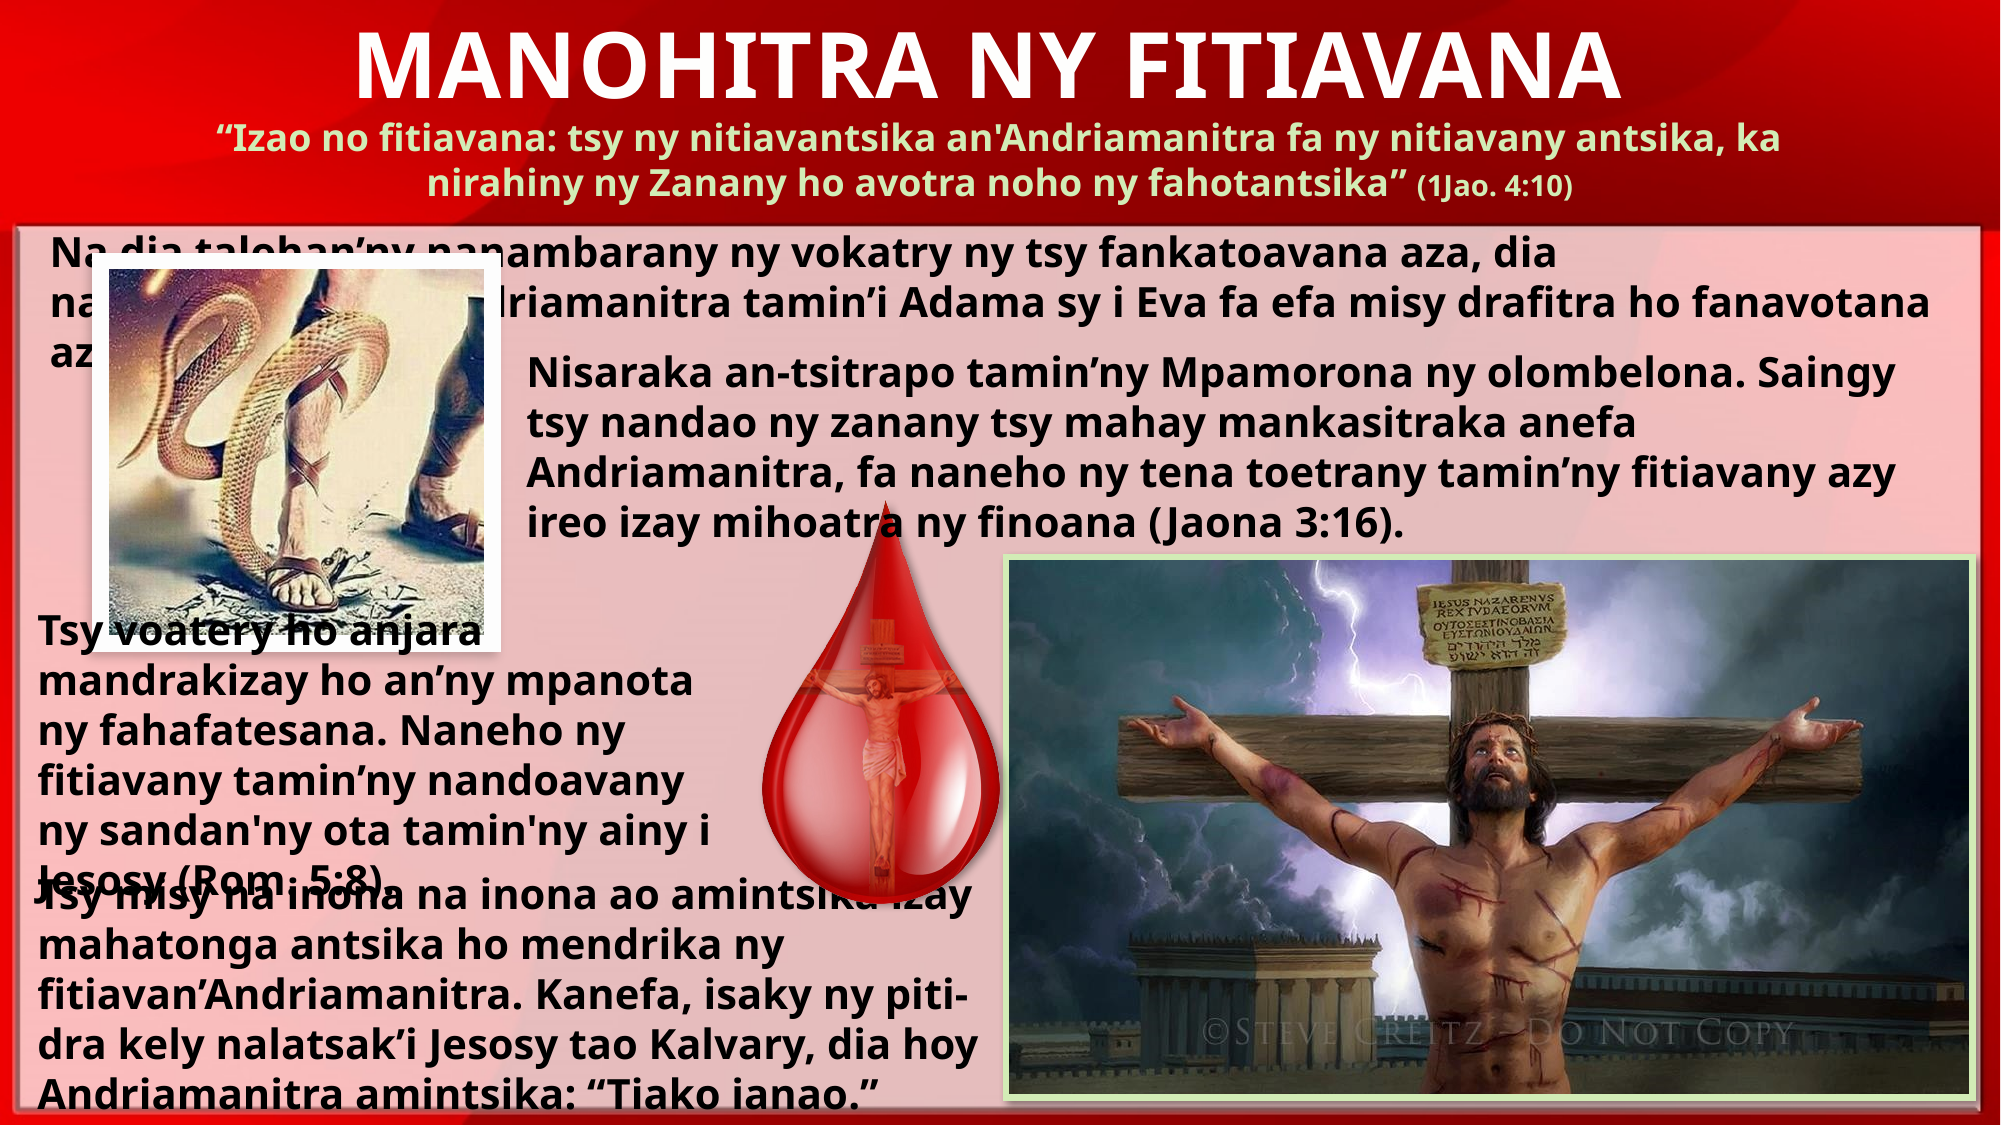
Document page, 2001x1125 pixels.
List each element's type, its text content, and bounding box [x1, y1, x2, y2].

text_box “Izao no fitiavana: tsy ny nitiavantsika an'Andriamanitra fa ny nitiavany antsika, ka nirahiny ny Zanany ho avotra noho ny fahotantsika” (1Jao. 4:10) [126, 106, 1874, 211]
text_box Tsy misy na inona na inona ao amintsika izay mahatonga antsika ho mendrika ny fitiavan’Andriamanitra. Kanefa, isaky ny piti-dra kely nalatsak’i Jesosy tao Kalvary, dia hoy Andriamanitra amintsika: “Tiako ianao.” [22, 906, 1009, 1125]
text_box Tsy voatery ho anjara mandrakizay ho an’ny mpanota ny fahafatesana. Naneho ny fitiavany tamin’ny nandoavany ny sandan'ny ota tamin'ny ainy i Jesosy (Rom. 5:8). [22, 596, 762, 912]
picture [1008, 559, 1970, 1095]
text_box Nisaraka an-tsitrapo tamin’ny Mpamorona ny olombelona. Saingy tsy nandao ny zanany tsy mahay mankasitraka anefa Andriamanitra, fa naneho ny tena toetrany tamin’ny fitiavany azy ireo izay mihoatra ny finoana (Jaona 3:16). [511, 337, 1970, 553]
text_box Na dia talohan’ny nanambarany ny vokatry ny tsy fankatoavana aza, dia nampahafantarin’Andriamanitra tamin’i Adama sy i Eva fa efa misy drafitra ho fanavotana azy ireo (Gen.3:15). [34, 218, 1966, 384]
picture [0, 0, 2001, 1125]
picture [108, 268, 485, 636]
text_box MANOHITRA NY FITIAVANA [0, 0, 2000, 125]
